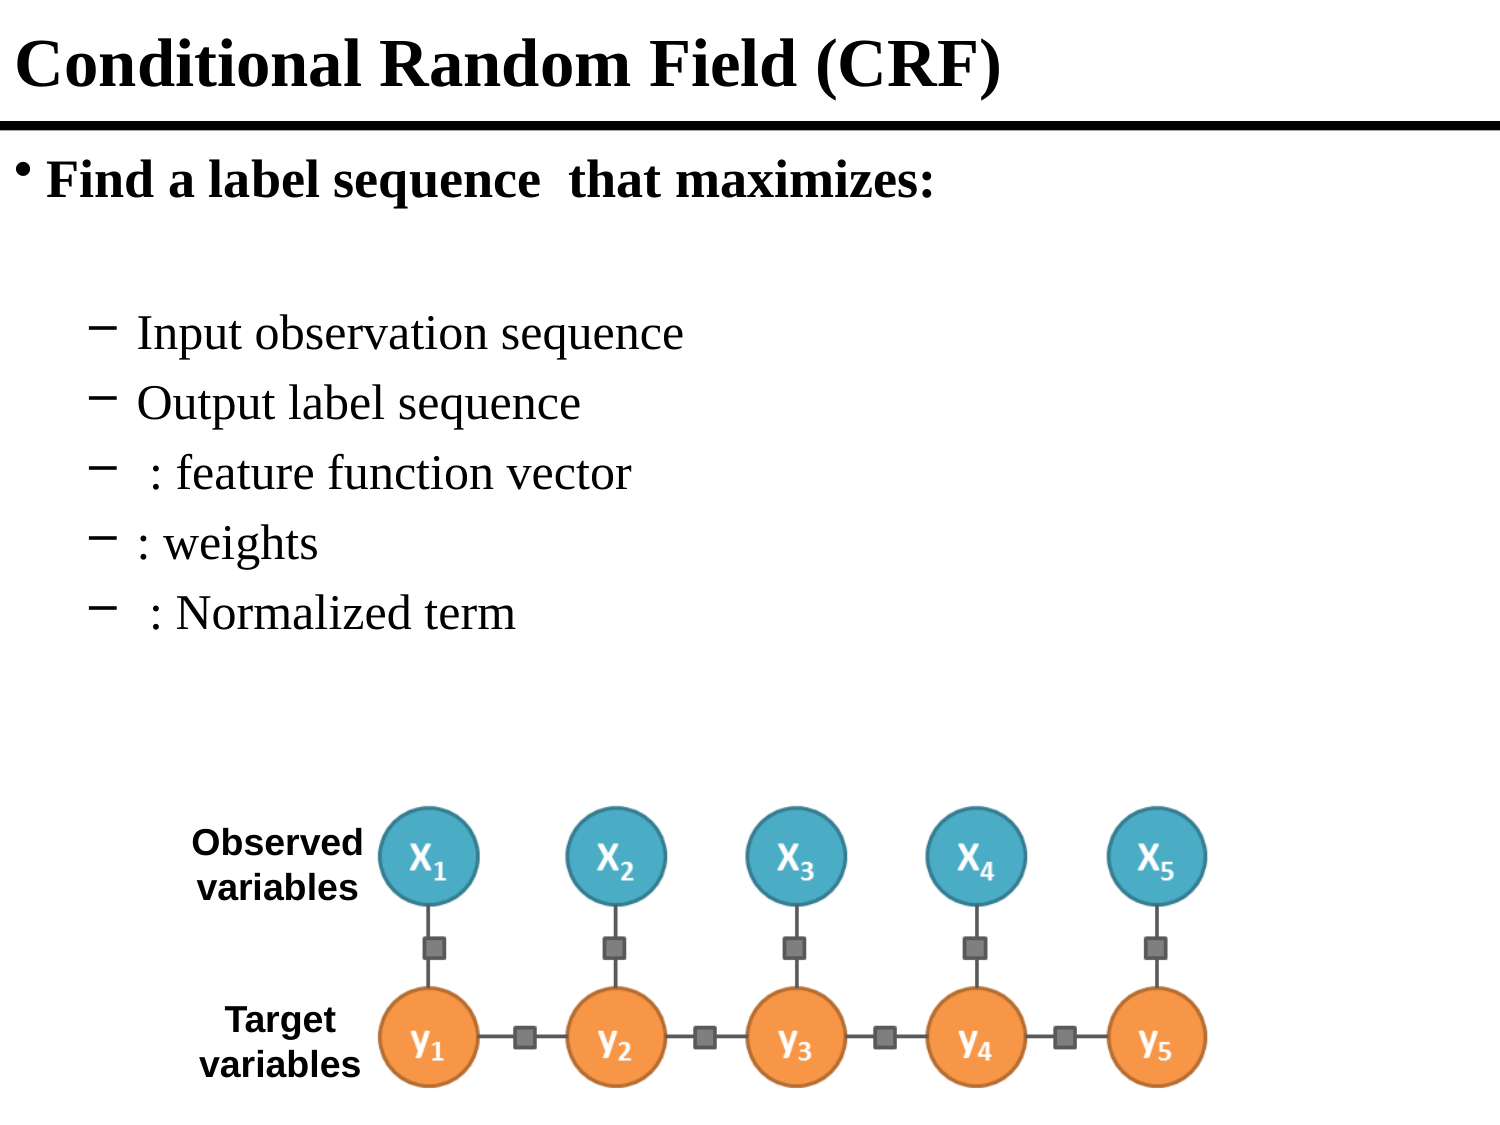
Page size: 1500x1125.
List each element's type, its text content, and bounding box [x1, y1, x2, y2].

text_box Target variables [184, 987, 354, 1093]
text_box Observed variables [176, 810, 354, 916]
picture [359, 793, 1223, 1095]
title Conditional Random Field (CRF) [0, 0, 1500, 161]
